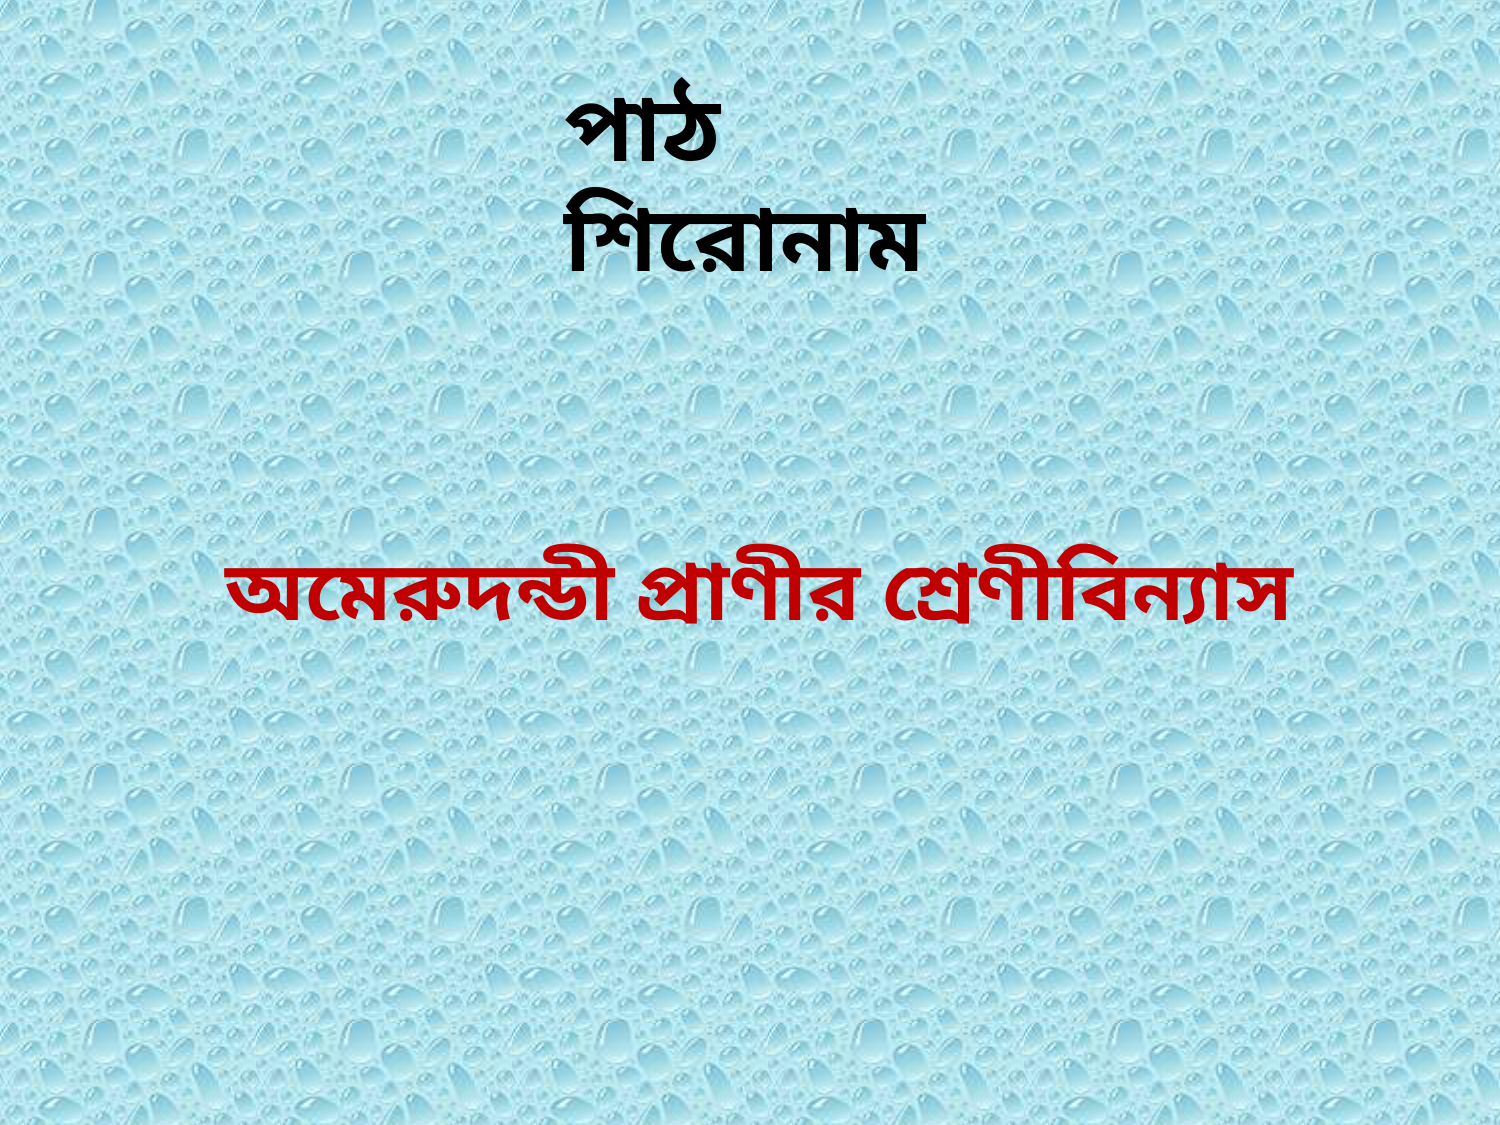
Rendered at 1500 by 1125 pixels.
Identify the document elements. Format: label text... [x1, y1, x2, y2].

picture [0, 0, 1500, 1125]
text_box [381, 645, 1275, 690]
text_box অমেরুদন্ডী প্রাণীর শ্রেণীবিন্যাস [210, 529, 1352, 645]
text_box পাঠ শিরোনাম [549, 62, 1013, 298]
